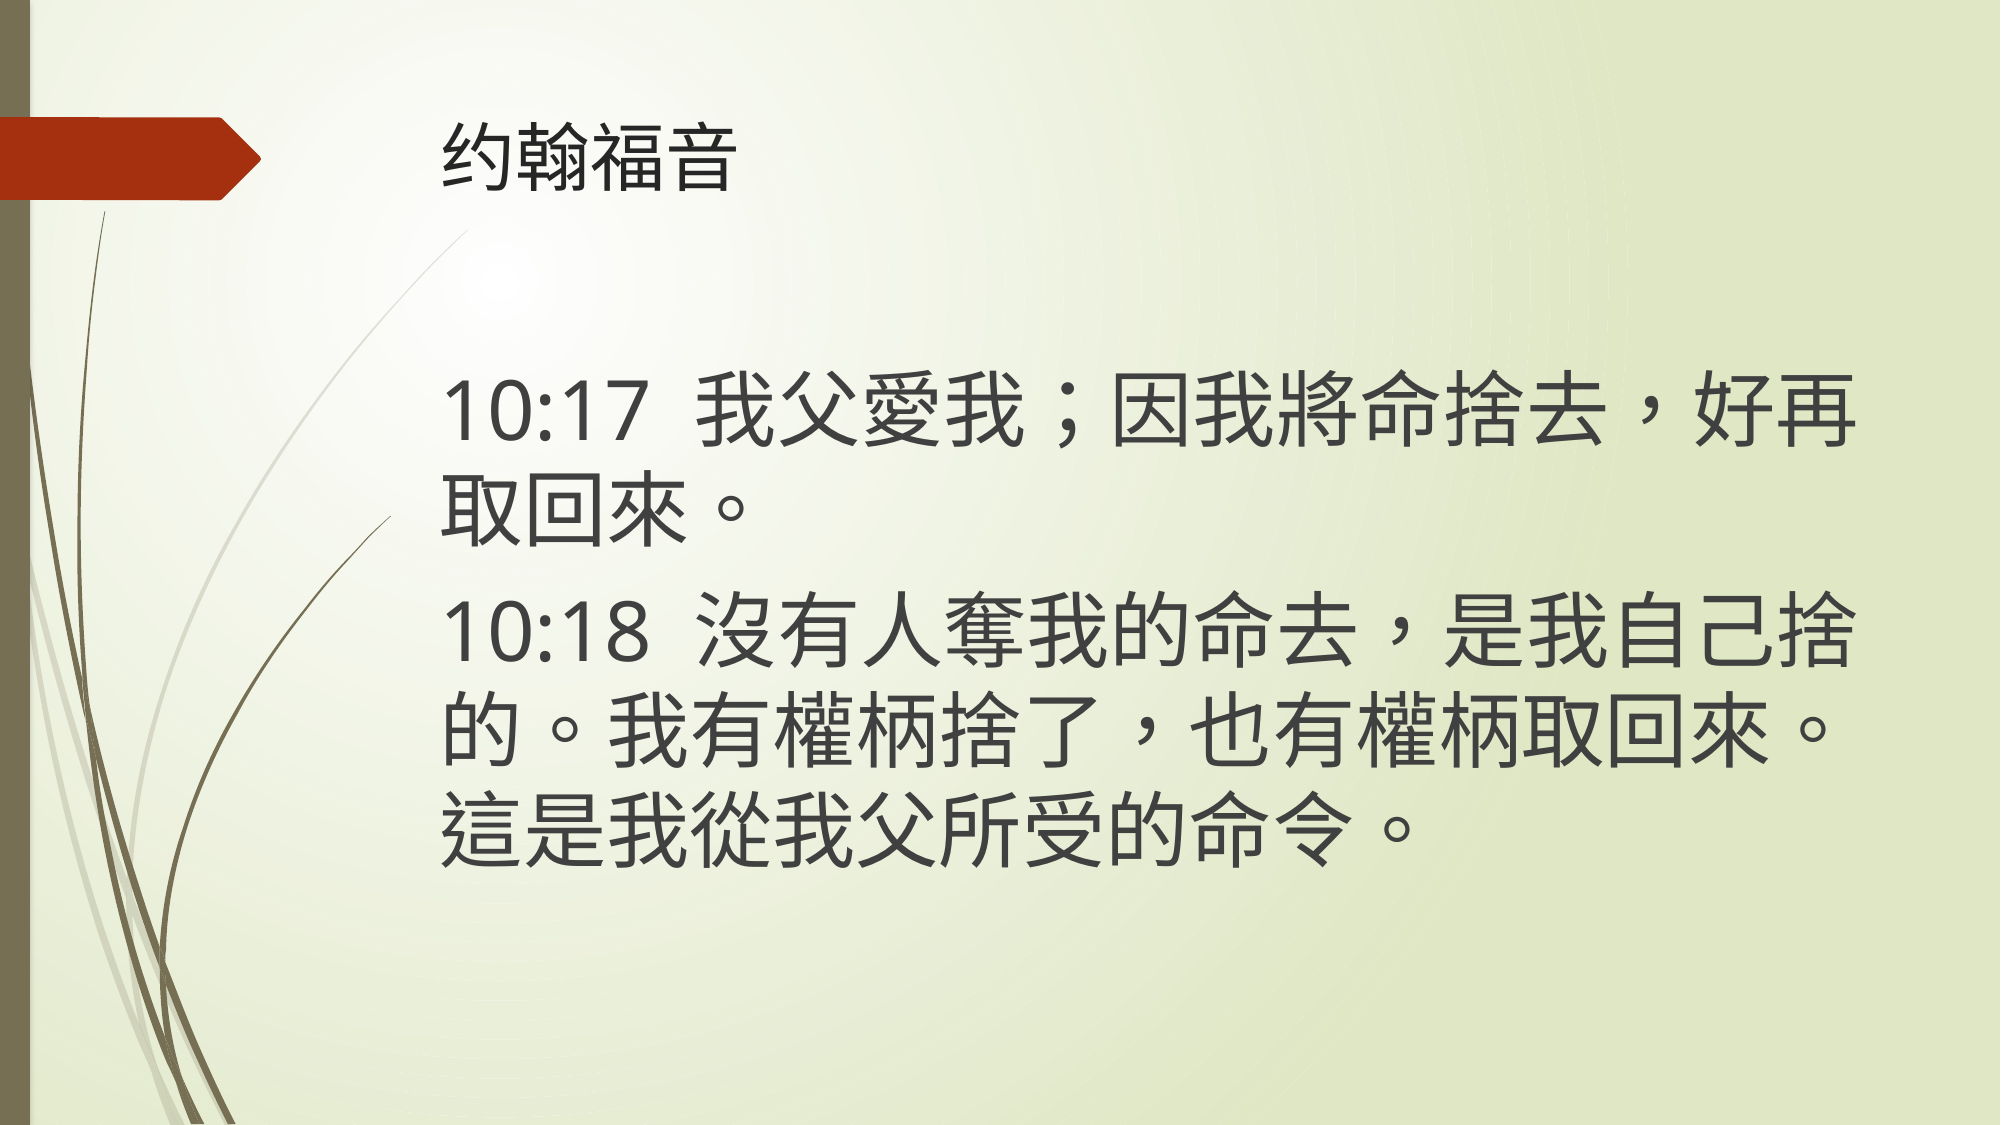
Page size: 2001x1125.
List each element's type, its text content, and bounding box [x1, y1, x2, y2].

title 约翰福音 [425, 102, 1888, 313]
list 10:17 我父愛我；因我將命捨去，好再取回來。 10:18 沒有人奪我的命去，是我自己捨的。我有權柄捨了，也有權柄取回來。這是我從我父所受的命令。 [424, 350, 1888, 970]
